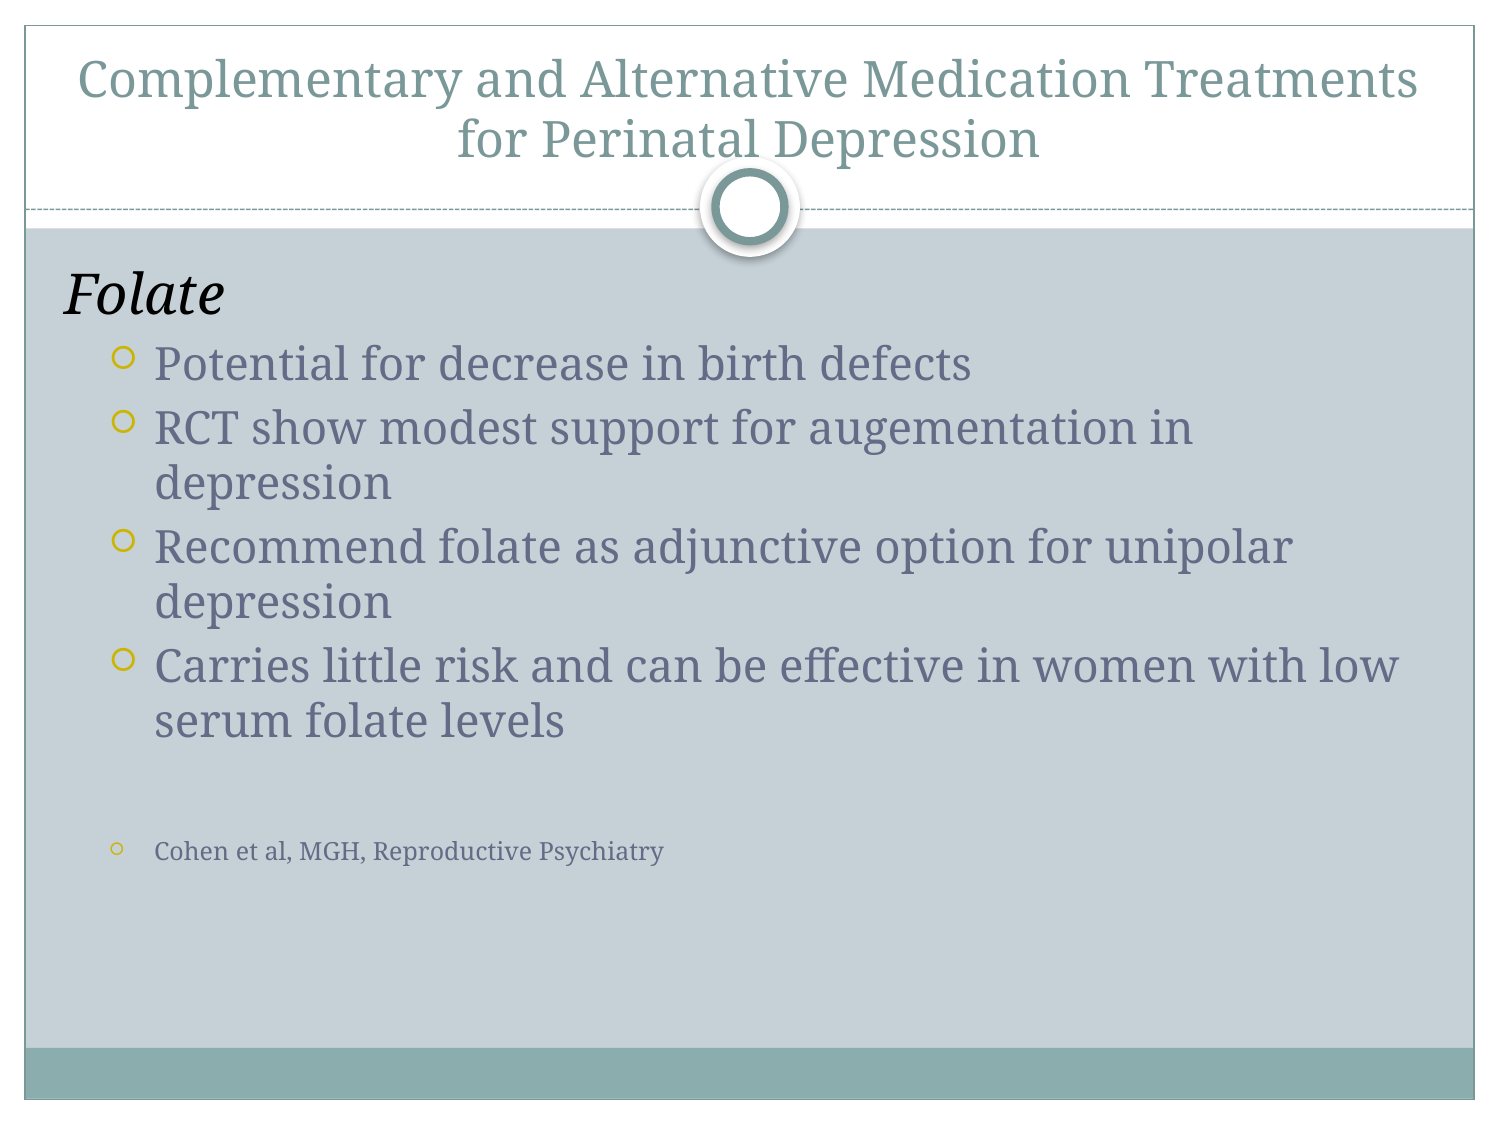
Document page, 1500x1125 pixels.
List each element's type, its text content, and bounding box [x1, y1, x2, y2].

title Complementary and Alternative Medication Treatments for Perinatal Depression [49, 37, 1450, 175]
list Folate Potential for decrease in birth defects RCT show modest support for augementation in depression Recommend folate as adjunctive option for unipolar depression Carries little risk and can be effective in women with low serum folate levels Cohen et al, MGH, Reproductive Psychiatry [49, 250, 1445, 1001]
